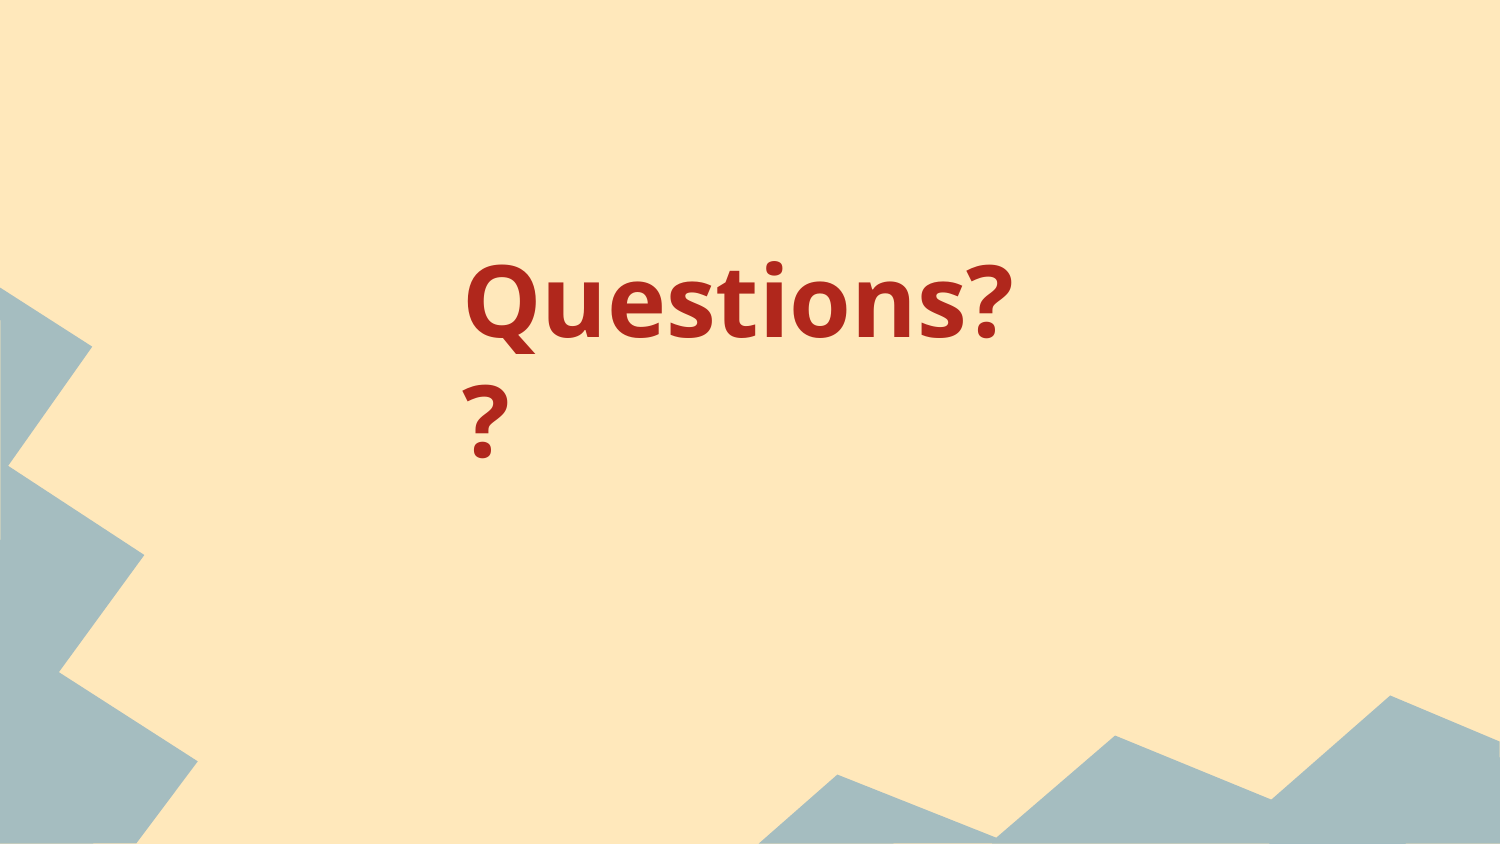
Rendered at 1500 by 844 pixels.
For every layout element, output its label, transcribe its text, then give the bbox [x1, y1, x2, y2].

title Questions?? [447, 351, 1053, 493]
